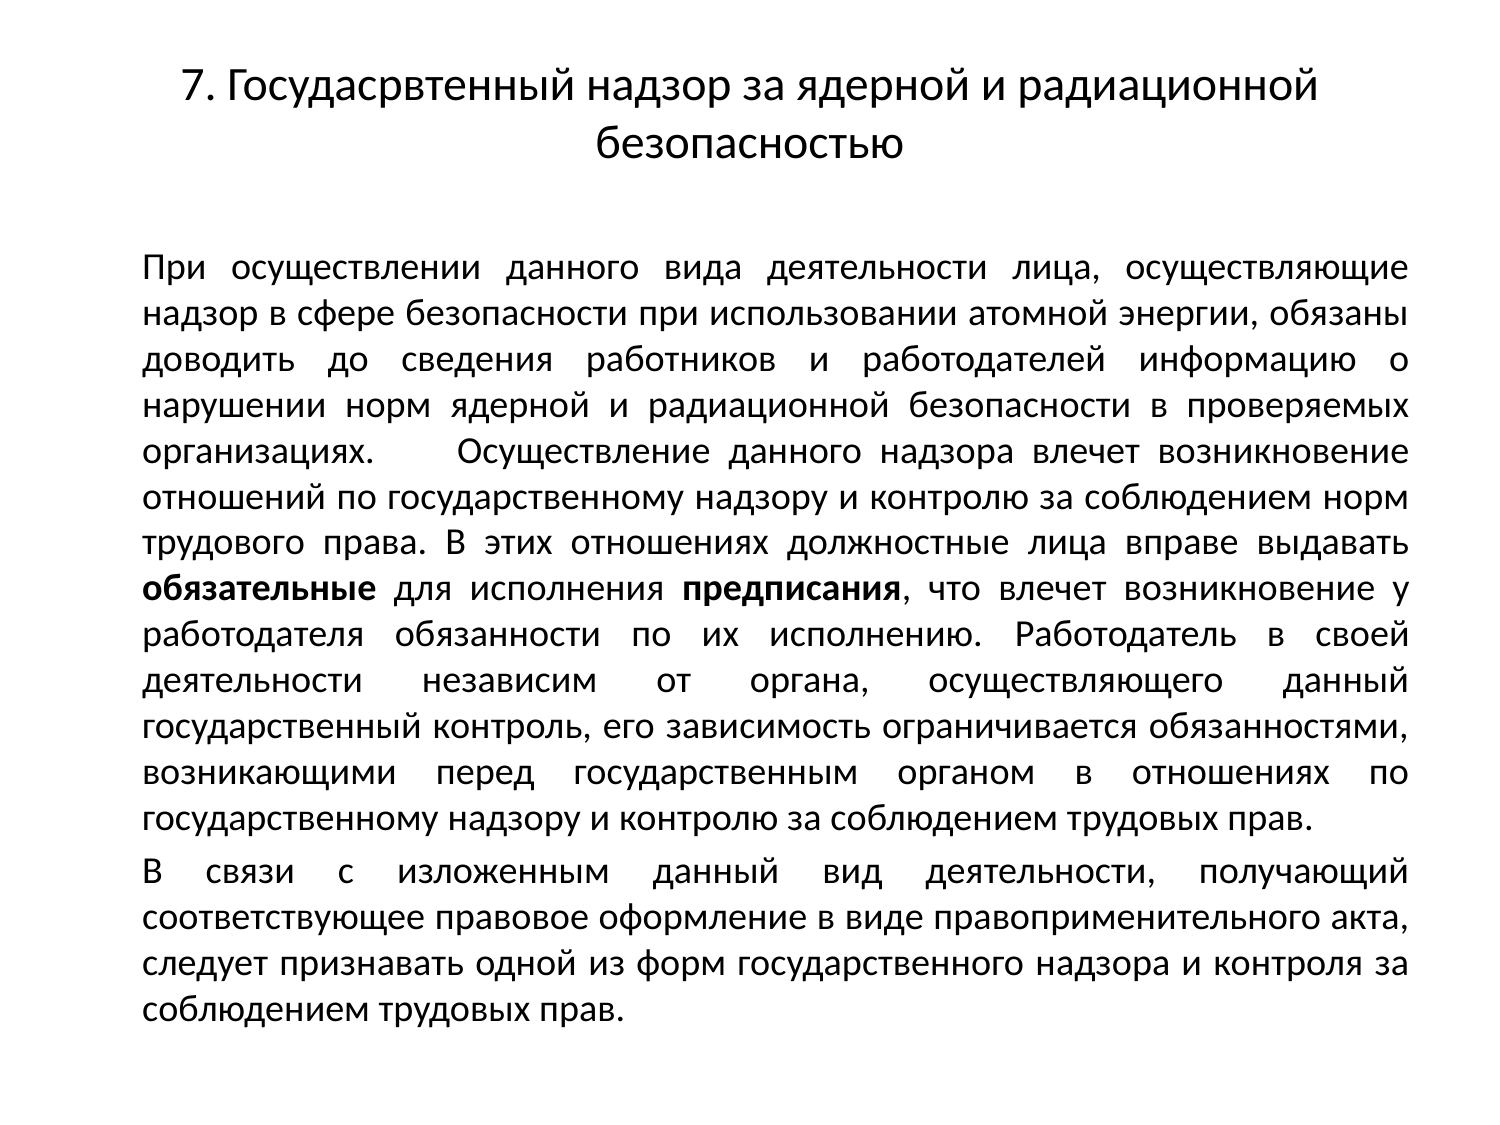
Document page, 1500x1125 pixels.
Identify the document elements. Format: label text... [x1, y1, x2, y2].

list При осуществлении данного вида деятельности лица, осуществляющие надзор в сфере безопасности при использовании атомной энергии, обязаны доводить до сведения работников и работодателей информацию о нарушении норм ядерной и радиационной безопасности в проверяемых организациях. Осуществление данного надзора влечет возникновение отношений по государственному надзору и контролю за соблюдением норм трудового права. В этих отношениях должностные лица вправе выдавать обязательные для исполнения предписания, что влечет возникновение у работодателя обязанности по их исполнению. Работодатель в своей деятельности независим от органа, осуществляющего данный государственный контроль, его зависимость ограничивается обязанностями, возникающими перед государственным органом в отношениях по государственному надзору и контролю за соблюдением трудовых прав. В связи с изложенным данный вид деятельности, получающий соответствующее правовое оформление в виде правоприменительного акта, следует признавать одной из форм государственного надзора и контроля за соблюдением трудовых прав. [75, 234, 1425, 1090]
title 7. Госудасрвтенный надзор за ядерной и радиационной безопасностью [75, 45, 1425, 176]
